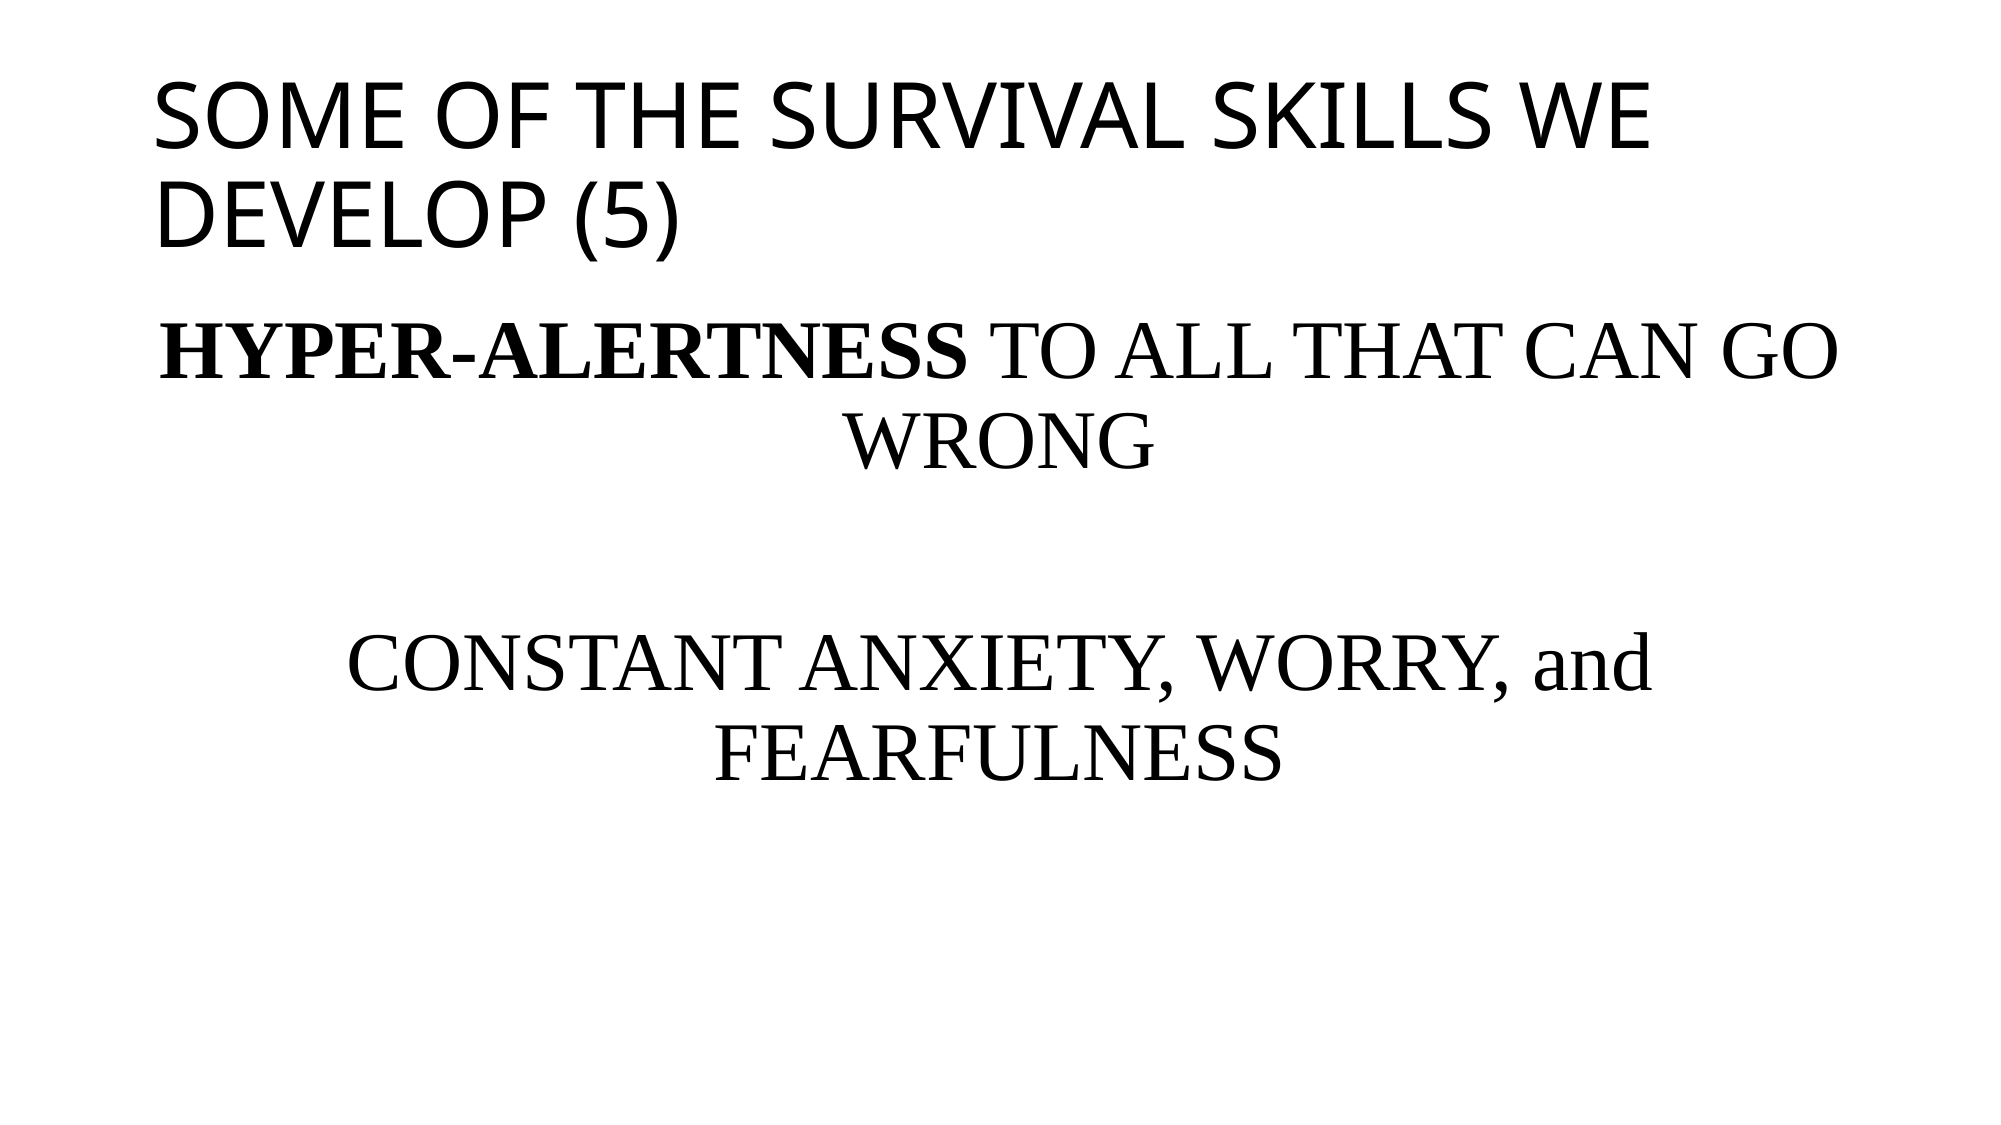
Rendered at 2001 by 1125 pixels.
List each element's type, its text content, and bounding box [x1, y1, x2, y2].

list HYPER-ALERTNESS TO ALL THAT CAN GO WRONG CONSTANT ANXIETY, WORRY, and FEARFULNESS [137, 299, 1863, 1014]
title SOME OF THE SURVIVAL SKILLS WE DEVELOP (5) [137, 59, 1863, 278]
